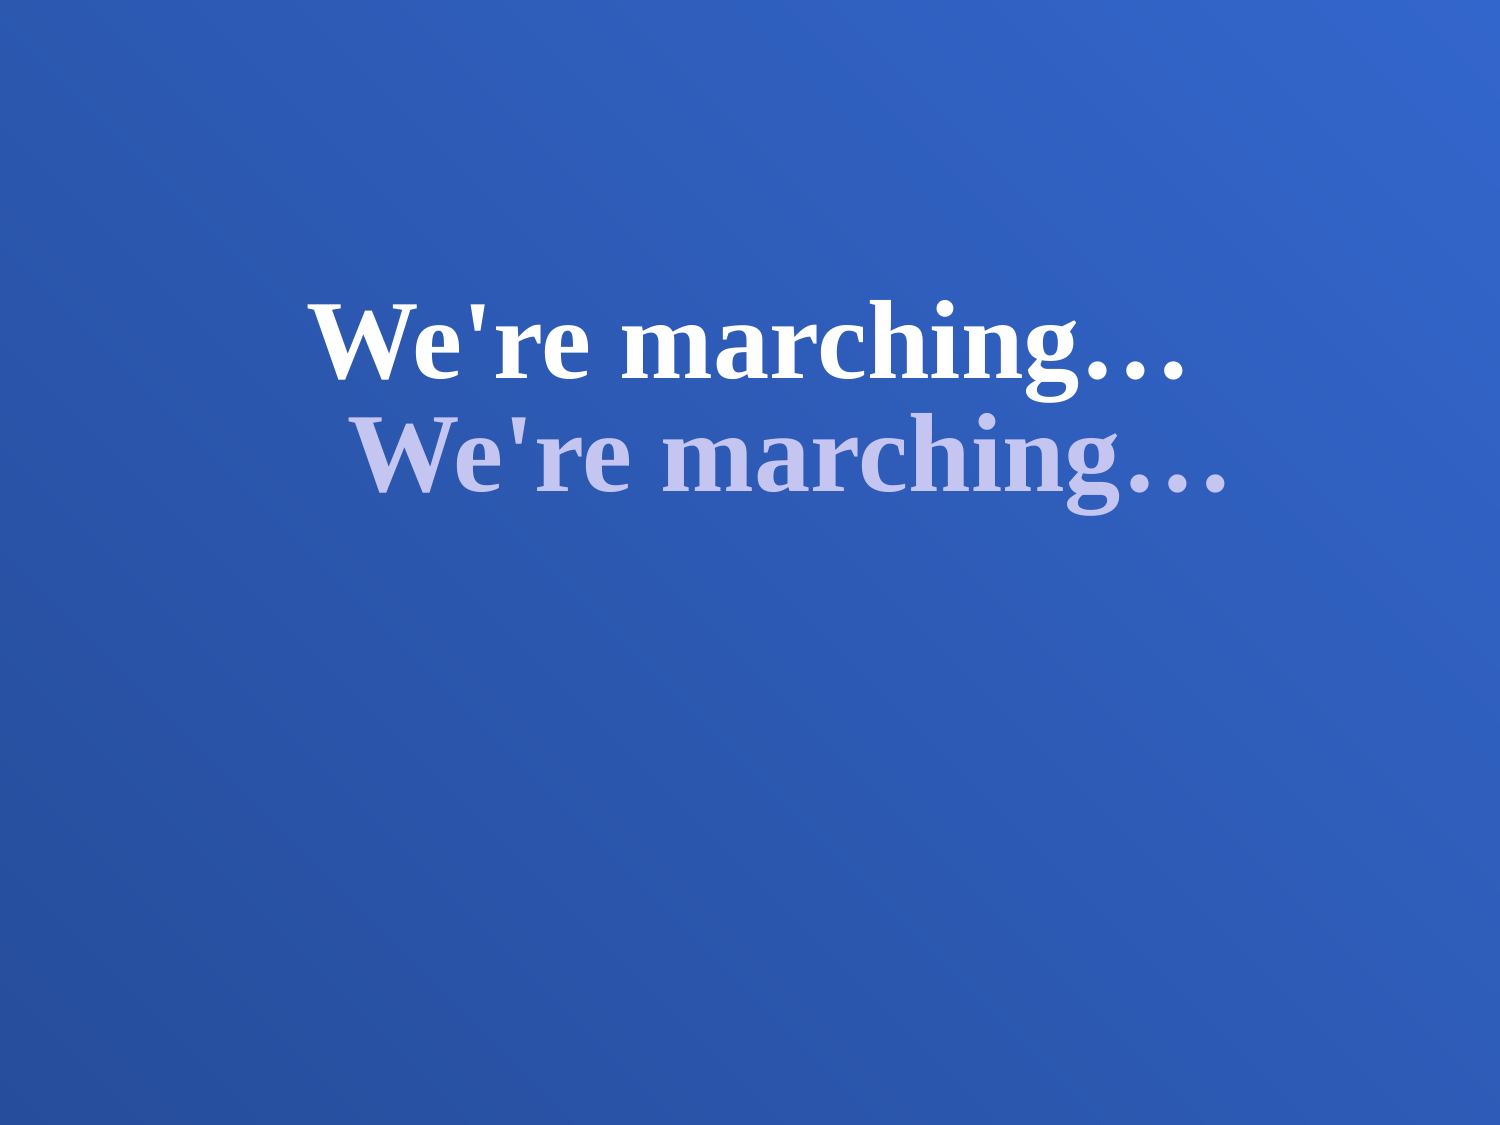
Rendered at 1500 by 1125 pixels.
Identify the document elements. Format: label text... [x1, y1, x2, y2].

text_box We're marching… We're marching… [0, 281, 1500, 521]
